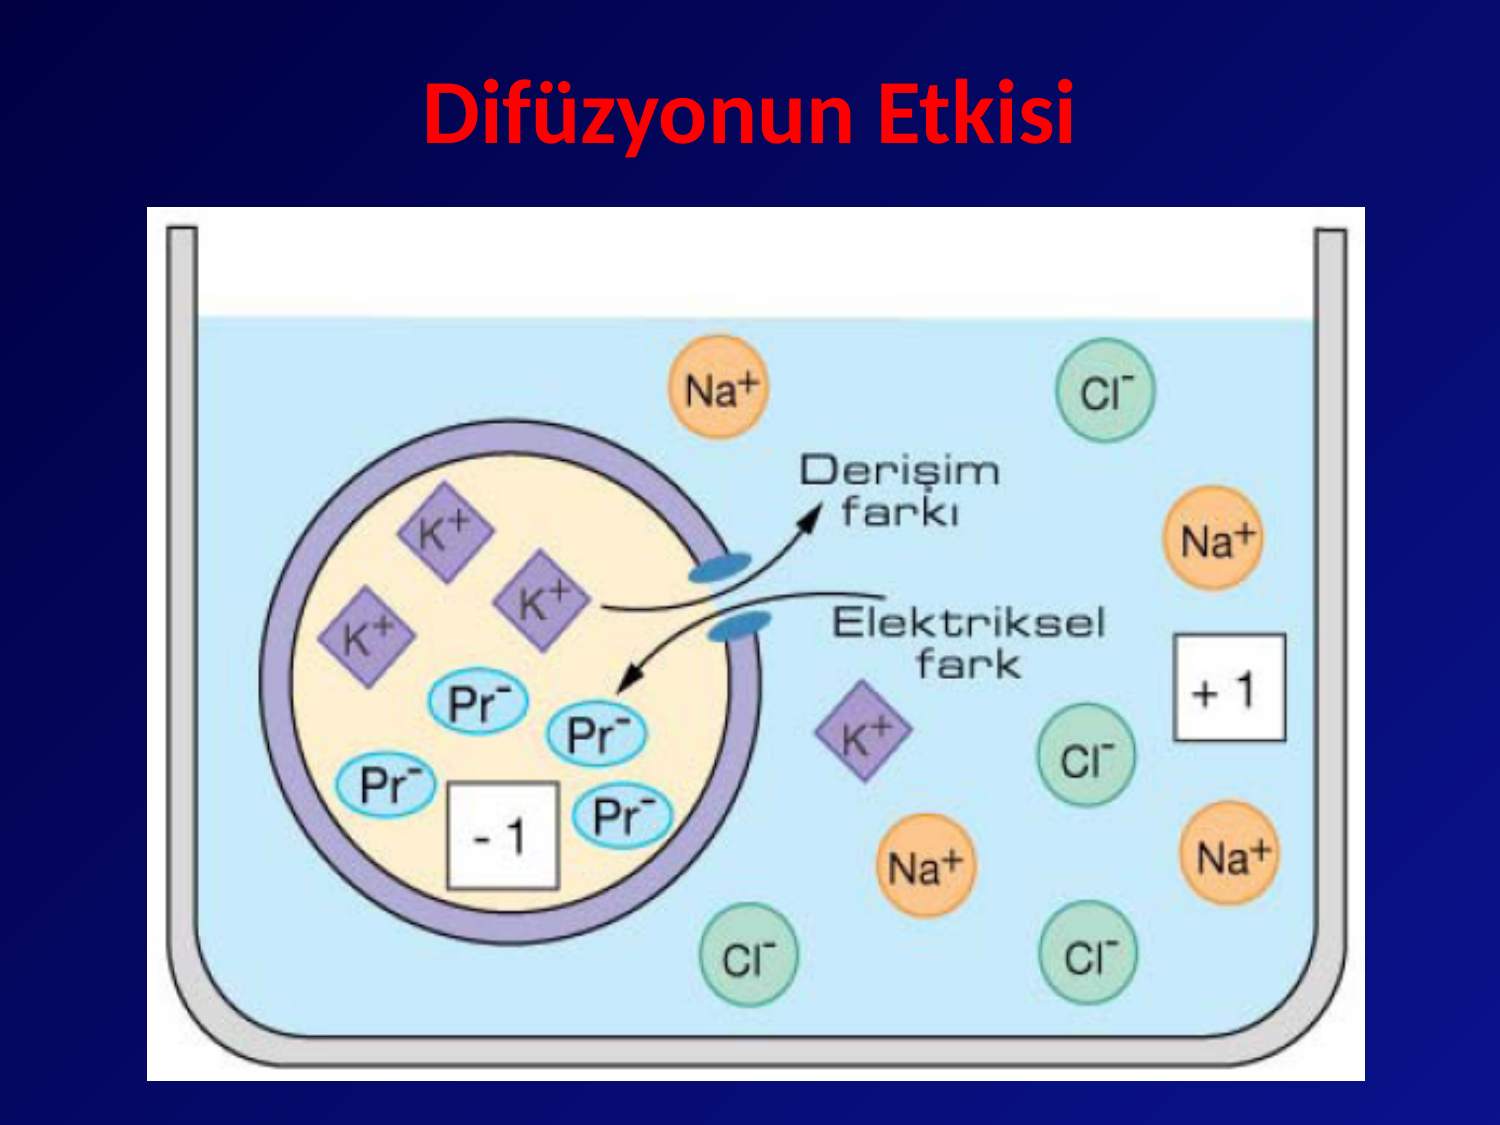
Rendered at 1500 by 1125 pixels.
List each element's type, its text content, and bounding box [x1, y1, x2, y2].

picture [147, 207, 1365, 1081]
title Difüzyonun Etkisi [75, 19, 1425, 194]
